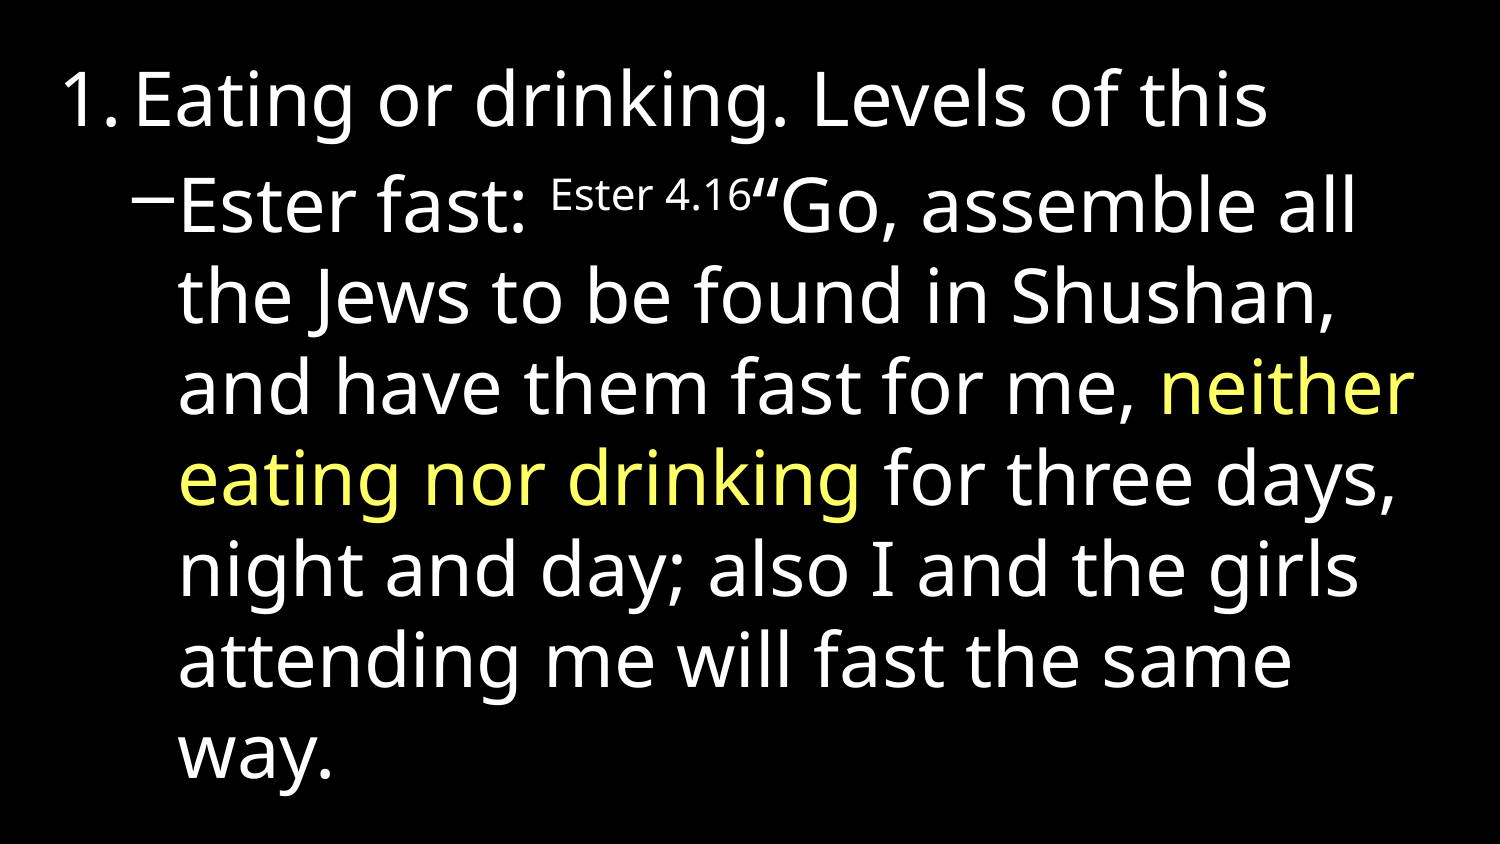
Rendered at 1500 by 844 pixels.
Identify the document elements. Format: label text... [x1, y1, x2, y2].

list Eating or drinking. Levels of this Ester fast: Ester 4.16“Go, assemble all the Jews to be found in Shushan, and have them fast for me, neither eating nor drinking for three days, night and day; also I and the girls attending me will fast the same way. [50, 46, 1425, 810]
